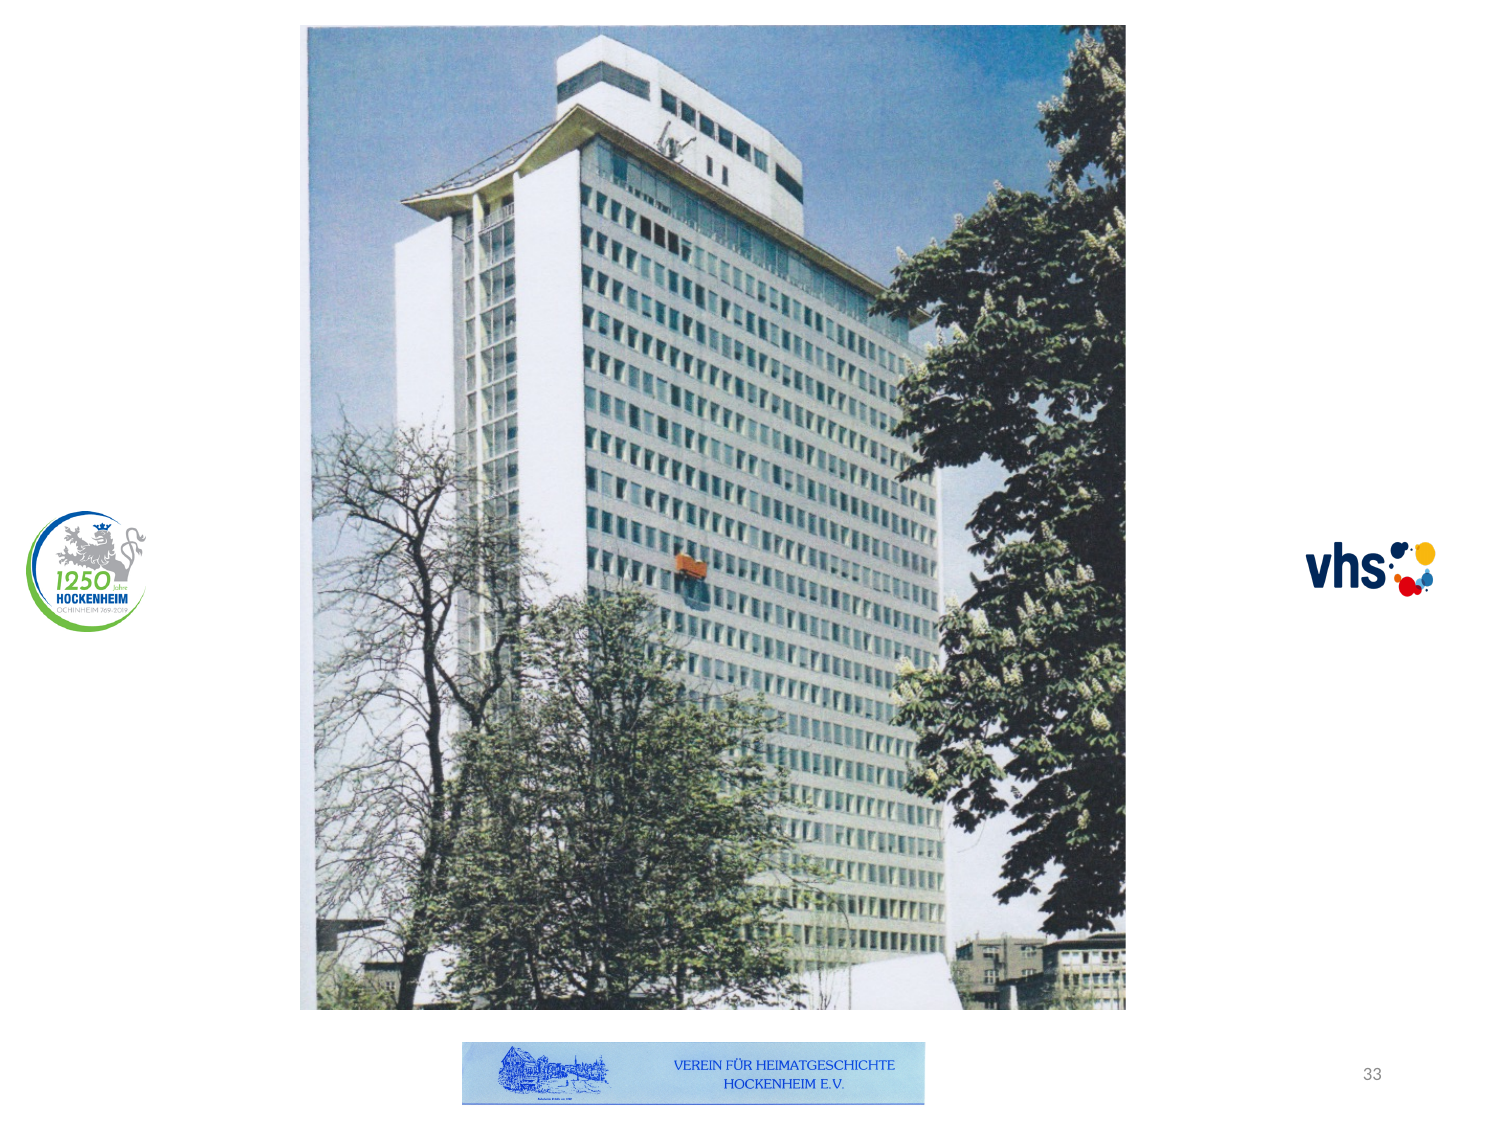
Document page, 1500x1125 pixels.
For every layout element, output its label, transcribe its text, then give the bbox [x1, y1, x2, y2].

picture [299, 25, 1126, 1010]
picture [26, 511, 146, 632]
picture [1280, 516, 1448, 621]
slide_number 33 [1059, 1042, 1397, 1103]
picture [462, 1042, 926, 1107]
